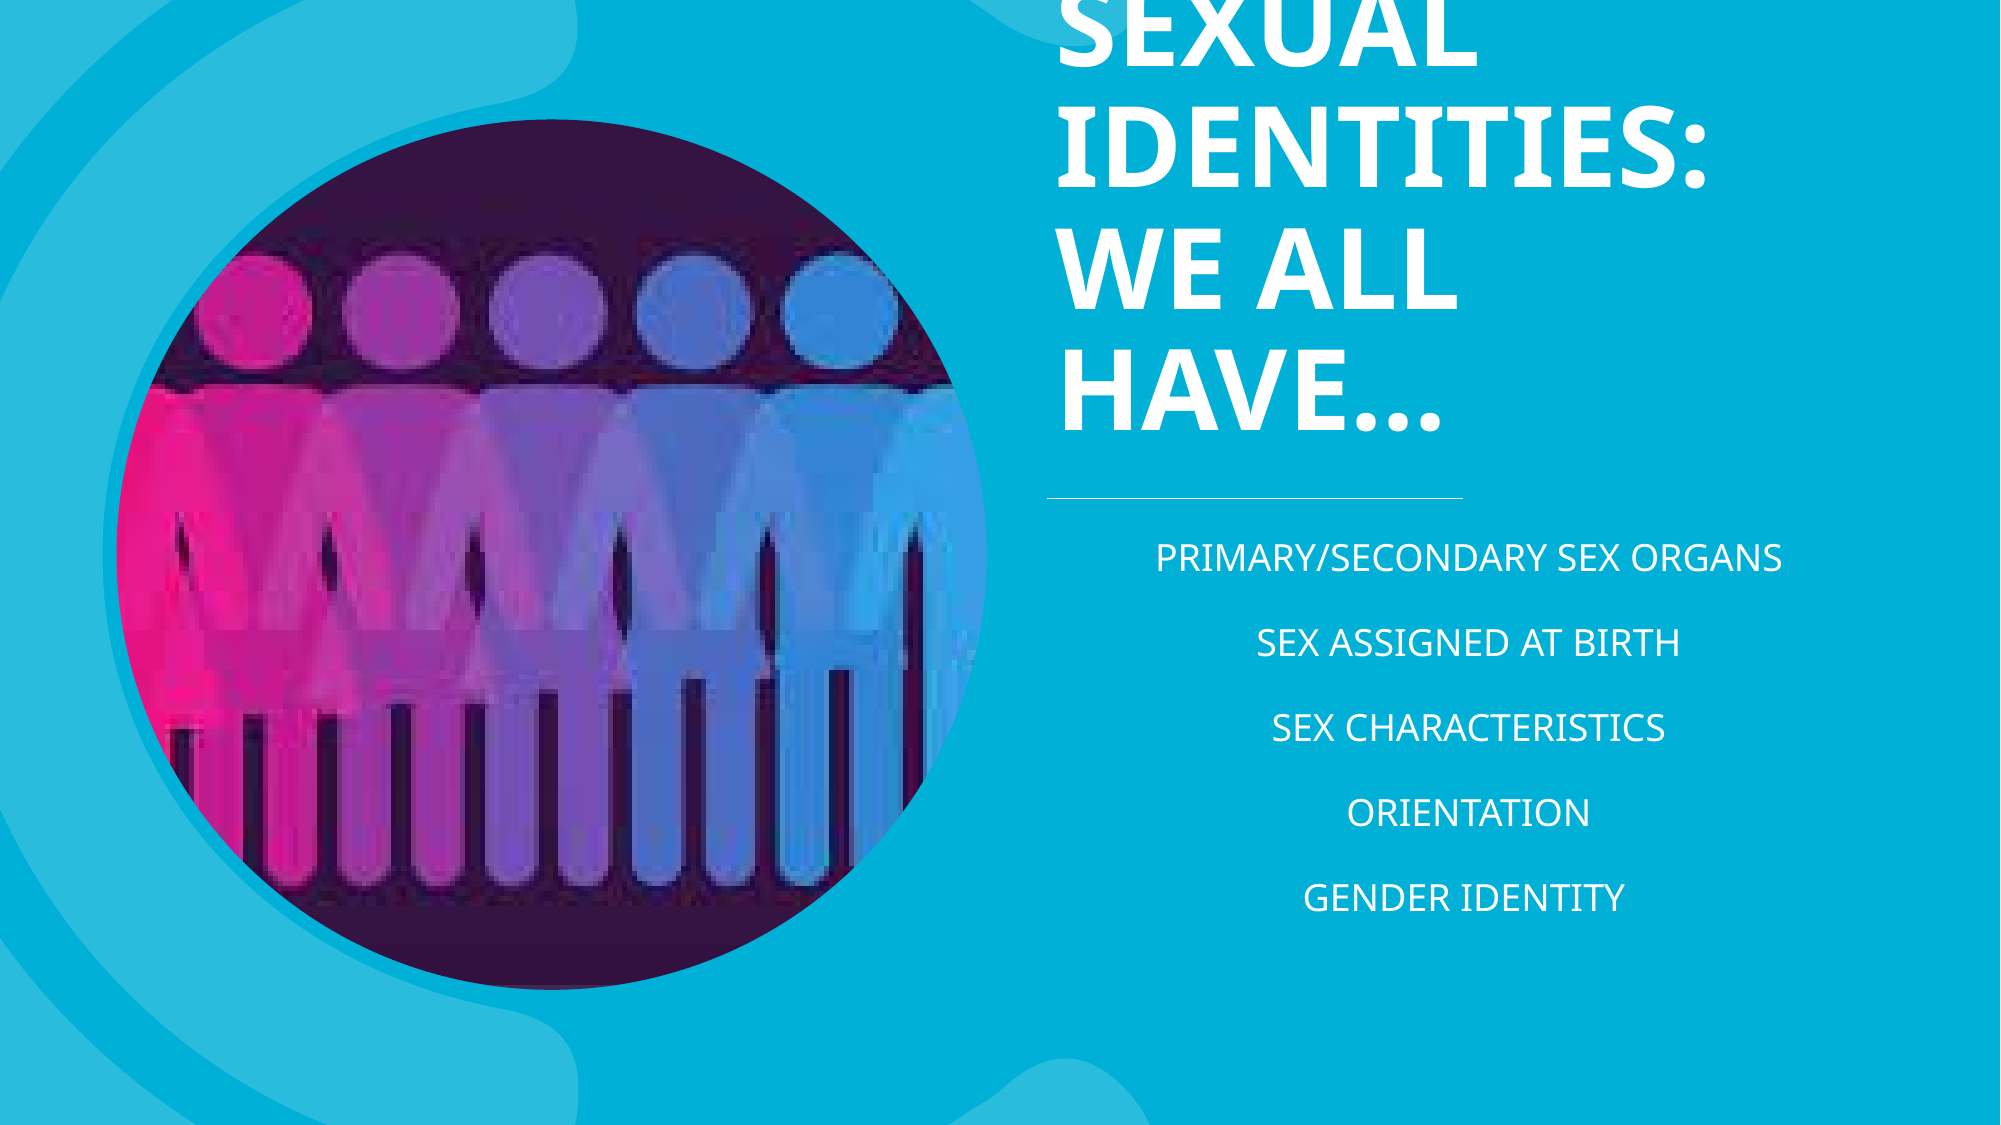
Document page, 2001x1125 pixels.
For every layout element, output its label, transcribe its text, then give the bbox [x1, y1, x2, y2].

picture [1515, 107, 1551, 119]
picture [1522, 630, 1543, 655]
picture [1444, 715, 1465, 740]
picture [1543, 630, 1562, 655]
picture [1305, 884, 1326, 911]
picture [1383, 885, 1404, 910]
picture [1376, 629, 1392, 656]
picture [1406, 107, 1442, 119]
picture [1349, 799, 1373, 826]
picture [1565, 107, 1610, 119]
picture [116, 673, 425, 990]
picture [1296, 715, 1310, 740]
picture [1567, 800, 1587, 825]
picture [1415, 800, 1429, 825]
picture [1334, 885, 1348, 910]
picture [1624, 714, 1643, 741]
picture [1379, 800, 1396, 825]
picture [1274, 714, 1290, 741]
picture [1110, 107, 1165, 119]
picture [1339, 107, 1398, 119]
subtitle Primary/Secondary sex organs Sex assigned at birth Sex characteristics Orientation Gender Identity [1047, 531, 1891, 615]
picture [1487, 630, 1508, 655]
picture [1658, 630, 1677, 655]
picture [1438, 630, 1458, 655]
picture [1299, 630, 1317, 655]
picture [1570, 714, 1586, 741]
picture [116, 119, 430, 438]
picture [1428, 0, 1476, 65]
picture [1410, 629, 1431, 656]
picture [1347, 714, 1366, 741]
picture [1462, 885, 1471, 910]
picture [1128, 7, 1173, 65]
picture [1504, 885, 1518, 910]
picture [1648, 714, 1663, 741]
picture [1557, 715, 1565, 740]
title Sexual Identities: We all have... [1040, 119, 1885, 463]
picture [1281, 630, 1295, 655]
picture [1501, 800, 1520, 825]
picture [1551, 885, 1581, 910]
picture [1340, 0, 1415, 65]
picture [1401, 800, 1409, 825]
picture [1193, 107, 1238, 119]
picture [1576, 630, 1594, 655]
picture [1411, 885, 1425, 910]
picture [117, 120, 986, 989]
picture [1396, 630, 1404, 655]
picture [1330, 630, 1351, 655]
picture [1477, 885, 1498, 910]
picture [1355, 885, 1375, 910]
picture [1436, 800, 1456, 825]
picture [1448, 107, 1507, 119]
picture [1515, 715, 1529, 740]
picture [1256, 107, 1283, 119]
picture [1315, 715, 1333, 740]
picture [1312, 107, 1326, 119]
picture [1491, 715, 1510, 740]
picture [1355, 629, 1371, 656]
picture [1431, 885, 1448, 910]
picture [1634, 630, 1653, 655]
picture [1424, 715, 1441, 740]
picture [1182, 0, 1253, 65]
picture [1611, 715, 1619, 740]
picture [1480, 800, 1501, 825]
picture [1584, 885, 1623, 910]
picture [1265, 0, 1330, 67]
picture [1525, 885, 1546, 910]
picture [1626, 106, 1673, 119]
picture [1061, 39, 1112, 67]
picture [1259, 629, 1274, 656]
picture [1372, 715, 1392, 740]
picture [1467, 630, 1481, 655]
picture [1523, 800, 1531, 825]
picture [1599, 630, 1607, 655]
picture [1613, 630, 1630, 655]
picture [1059, 107, 1095, 119]
picture [1536, 715, 1552, 740]
picture [1589, 715, 1608, 740]
picture [1469, 714, 1488, 741]
picture [1536, 799, 1560, 826]
picture [1461, 800, 1480, 825]
picture [1397, 715, 1418, 740]
